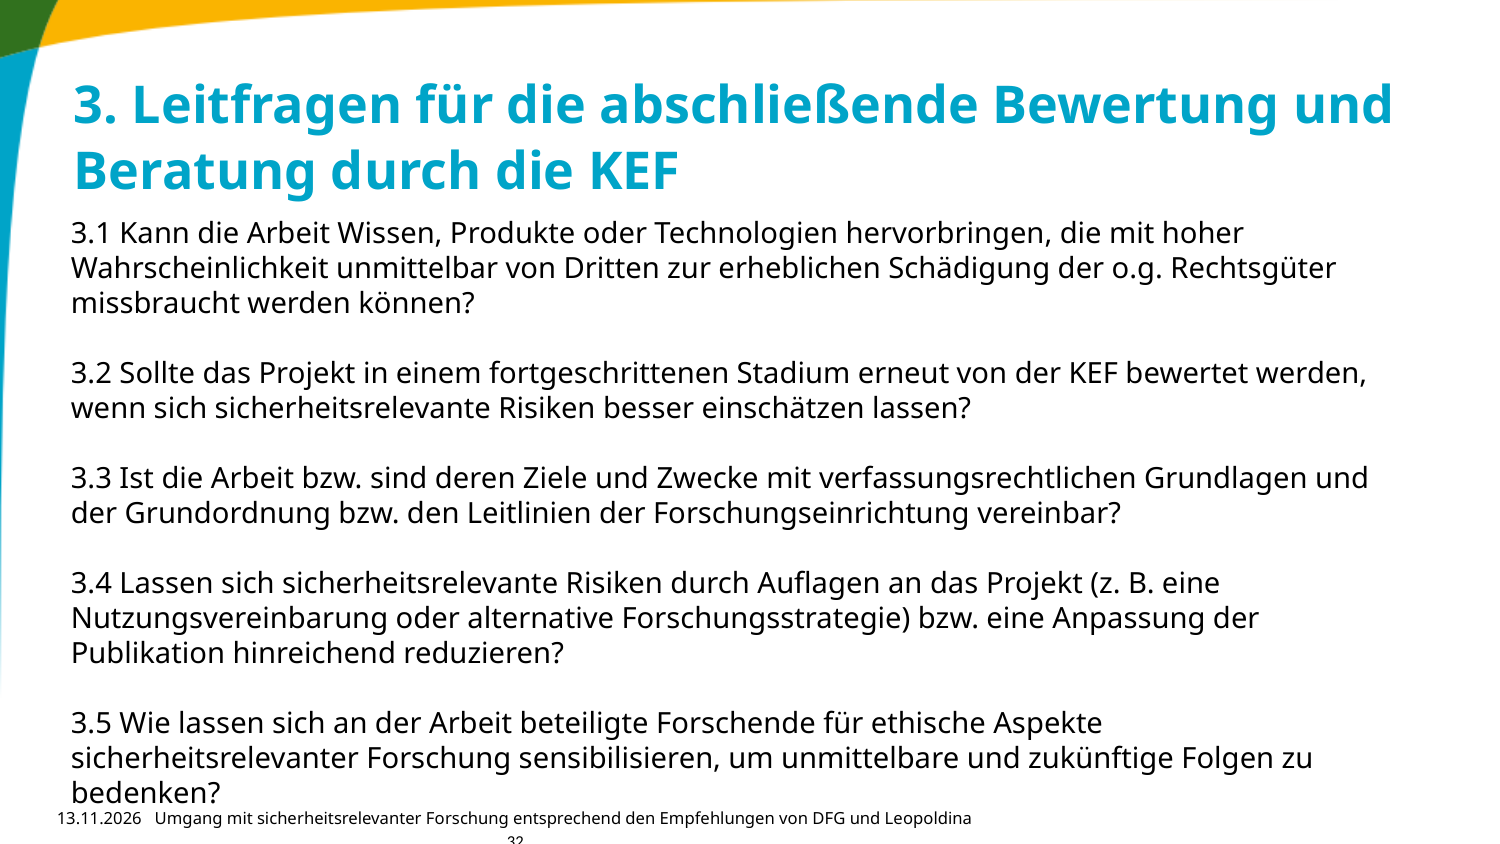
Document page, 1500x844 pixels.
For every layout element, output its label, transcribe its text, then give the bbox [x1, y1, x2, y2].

title 3. Leitfragen für die abschließende Bewertung und Beratung durch die KEF [59, 59, 1441, 208]
text_box 3.1 Kann die Arbeit Wissen, Produkte oder Technologien hervorbringen, die mit hoher Wahrscheinlichkeit unmittelbar von Dritten zur erheblichen Schädigung der o.g. Rechtsgüter missbraucht werden können? 3.2 Sollte das Projekt in einem fortgeschrittenen Stadium erneut von der KEF bewertet werden, wenn sich sicherheitsrelevante Risiken besser einschätzen lassen? 3.3 Ist die Arbeit bzw. sind deren Ziele und Zwecke mit verfassungsrechtlichen Grundlagen und der Grundordnung bzw. den Leitlinien der Forschungseinrichtung vereinbar? 3.4 Lassen sich sicherheitsrelevante Risiken durch Auflagen an das Projekt (z. B. eine Nutzungsvereinbarung oder alternative Forschungsstrategie) bzw. eine Anpassung der Publikation hinreichend reduzieren? 3.5 Wie lassen sich an der Arbeit beteiligte Forschende für ethische Aspekte sicherheitsrelevanter Forschung sensibilisieren, um unmittelbare und zukünftige Folgen zu bedenken? [70, 214, 1385, 837]
